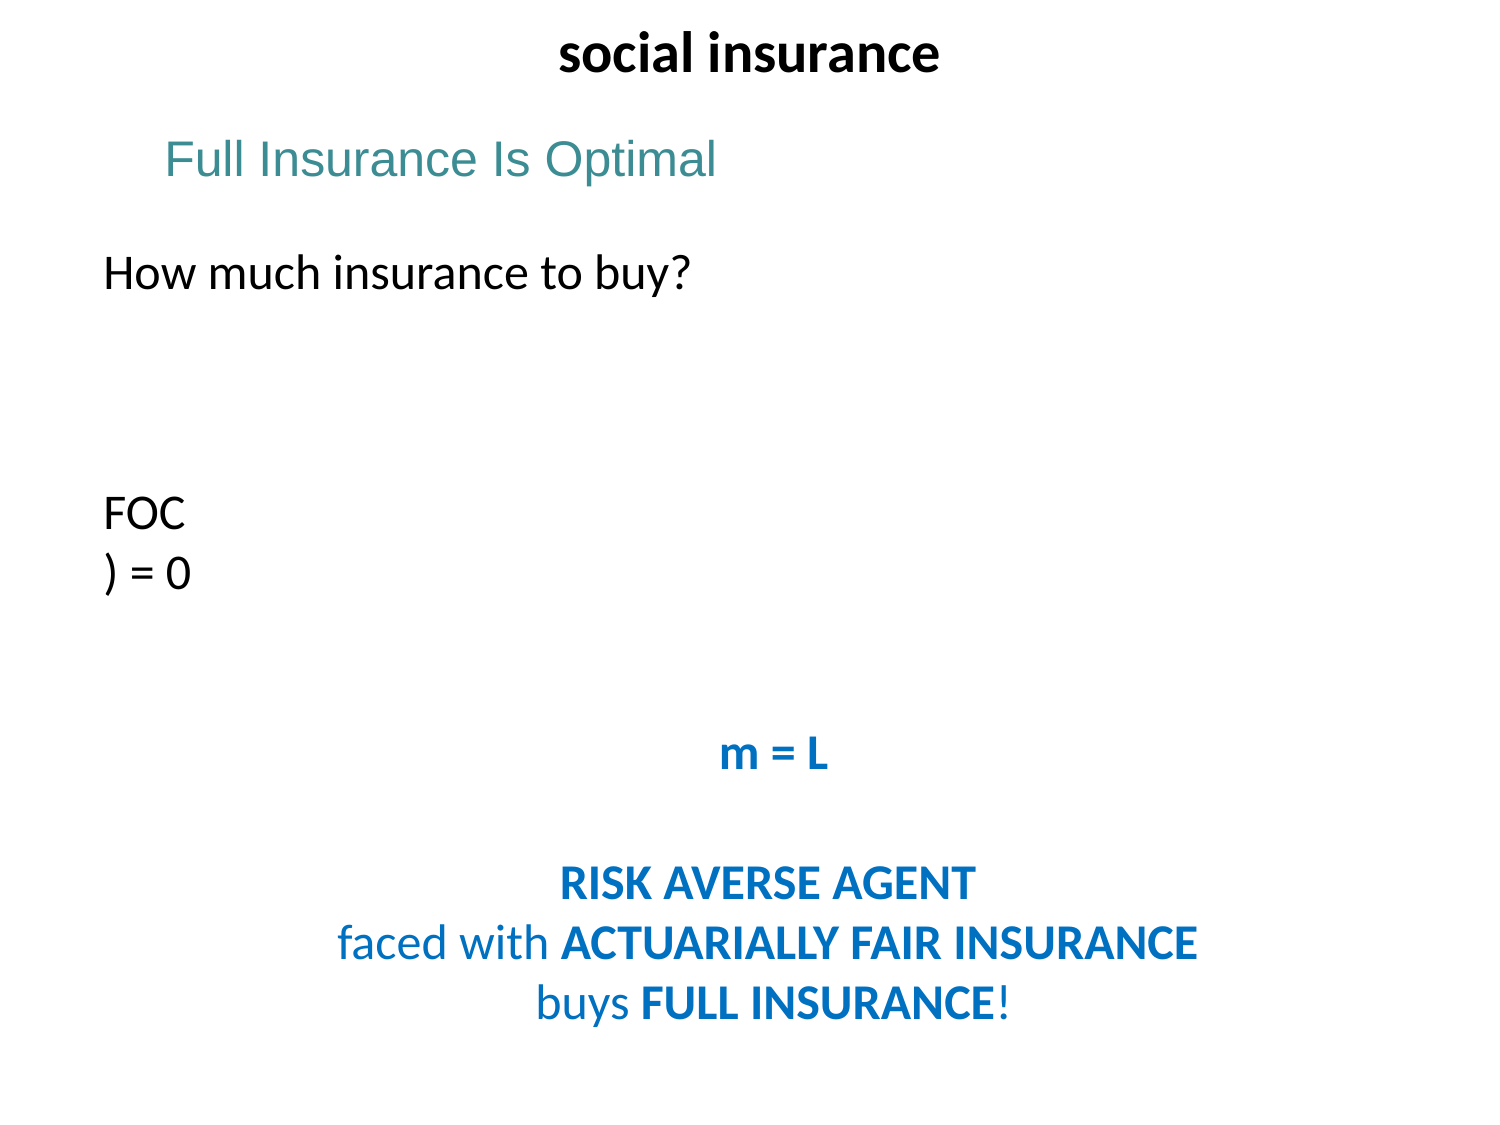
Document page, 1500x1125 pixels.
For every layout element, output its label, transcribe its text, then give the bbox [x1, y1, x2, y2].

text_box social insurance [74, 24, 1425, 213]
